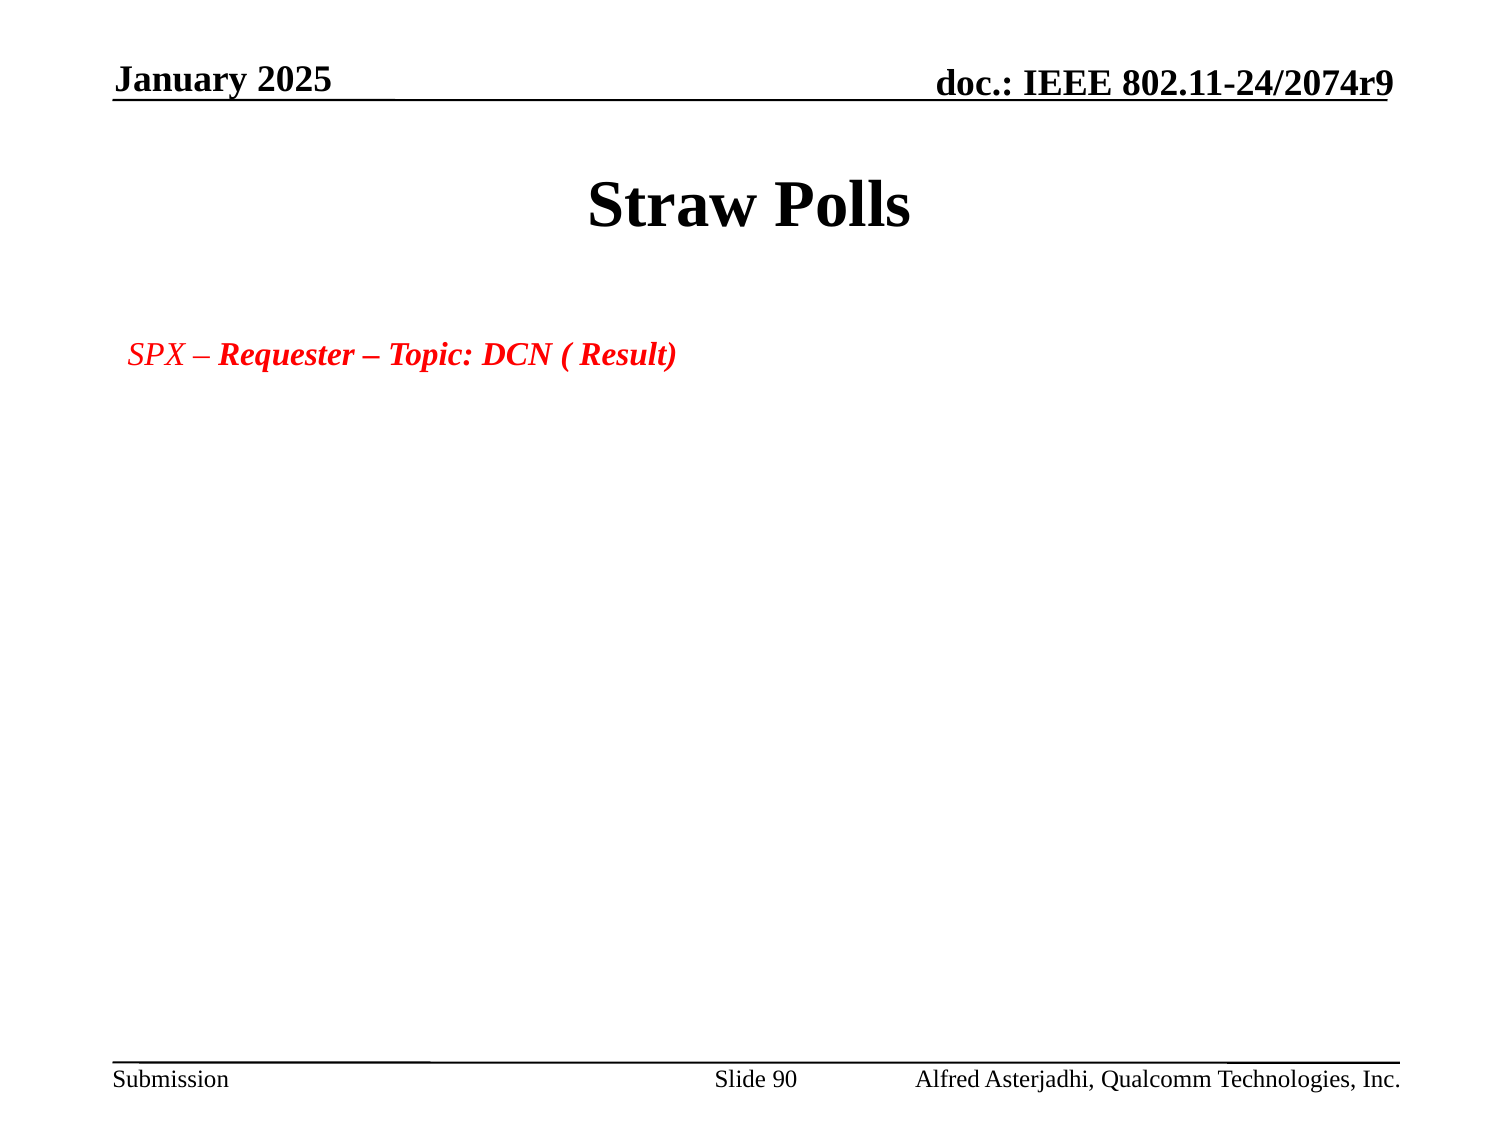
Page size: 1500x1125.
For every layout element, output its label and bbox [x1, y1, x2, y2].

title [112, 112, 1388, 288]
slide_number [114, 54, 423, 100]
slide_number [712, 1061, 800, 1123]
list [112, 324, 1388, 1000]
footer [878, 1061, 1402, 1093]
